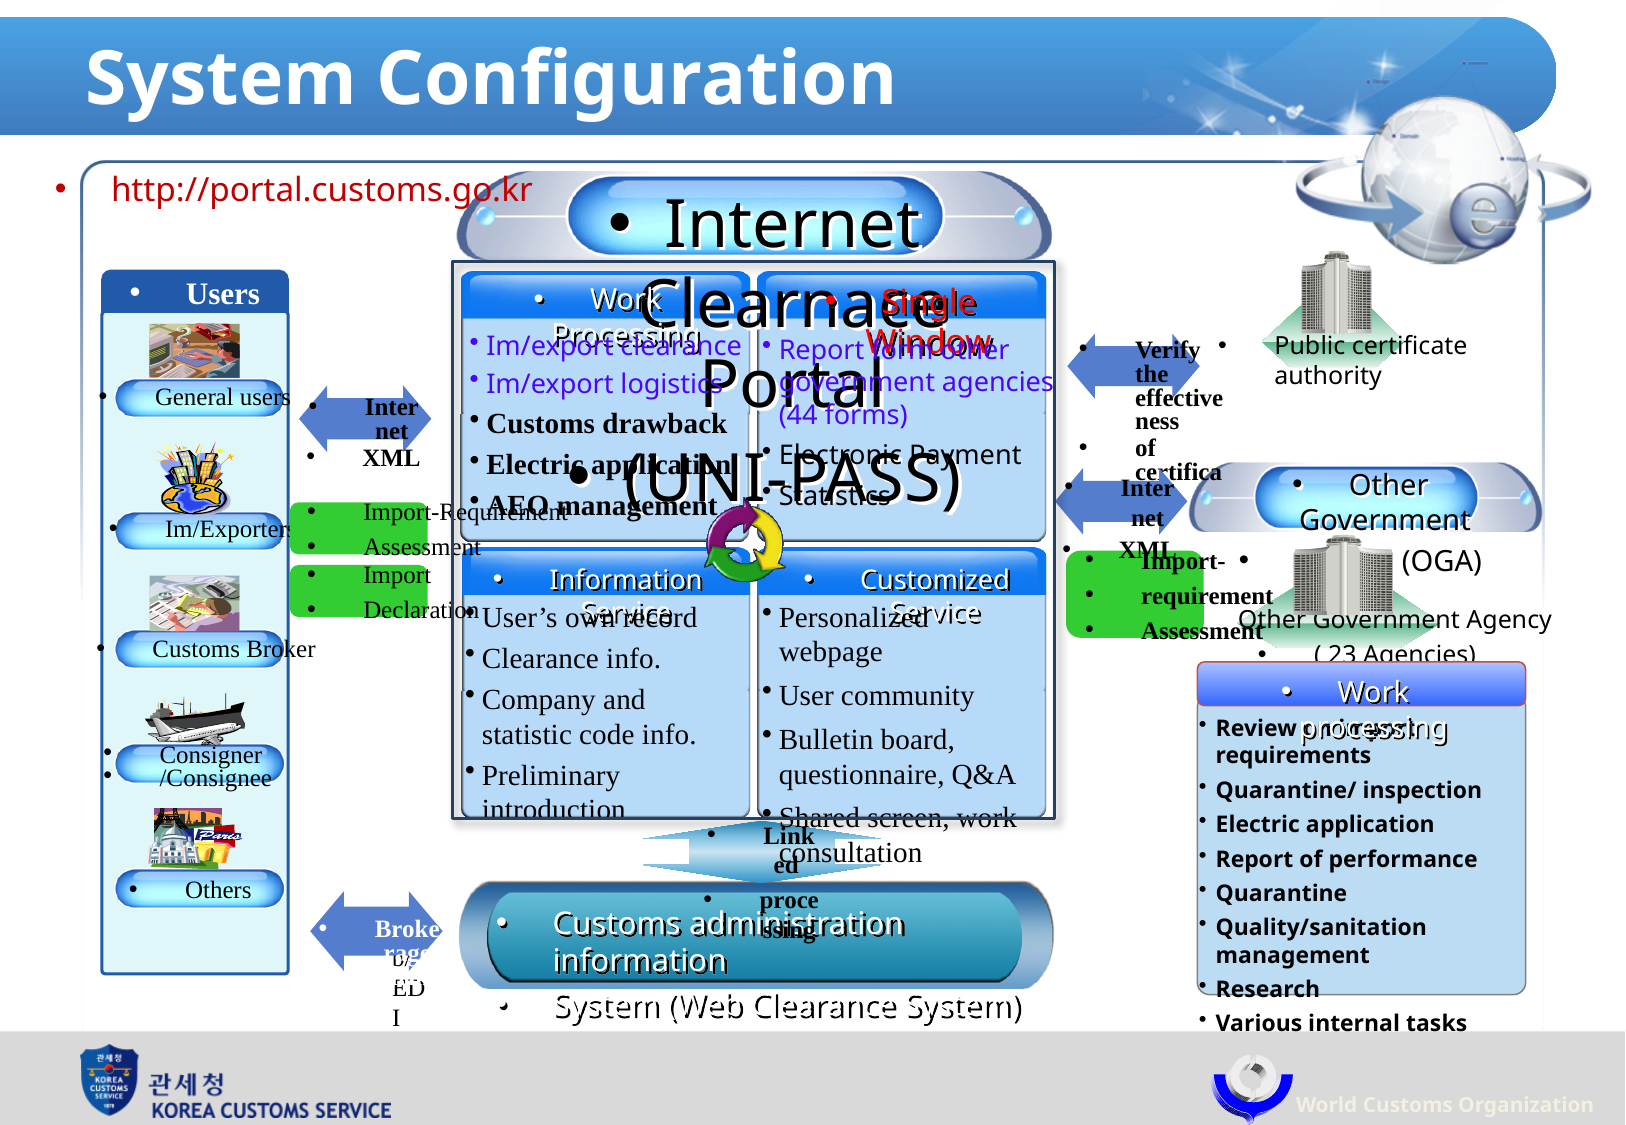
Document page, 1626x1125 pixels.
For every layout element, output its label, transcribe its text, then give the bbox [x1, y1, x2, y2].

picture [80, 1044, 391, 1118]
title System Configuration [70, 16, 1534, 133]
picture [80, 633, 1545, 1031]
picture [1320, 1021, 1325, 1031]
picture [799, 1007, 807, 1012]
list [80, 160, 1544, 1006]
picture [1369, 1021, 1374, 1031]
picture [829, 1007, 837, 1012]
picture [1142, 35, 1625, 623]
picture [734, 1006, 740, 1016]
